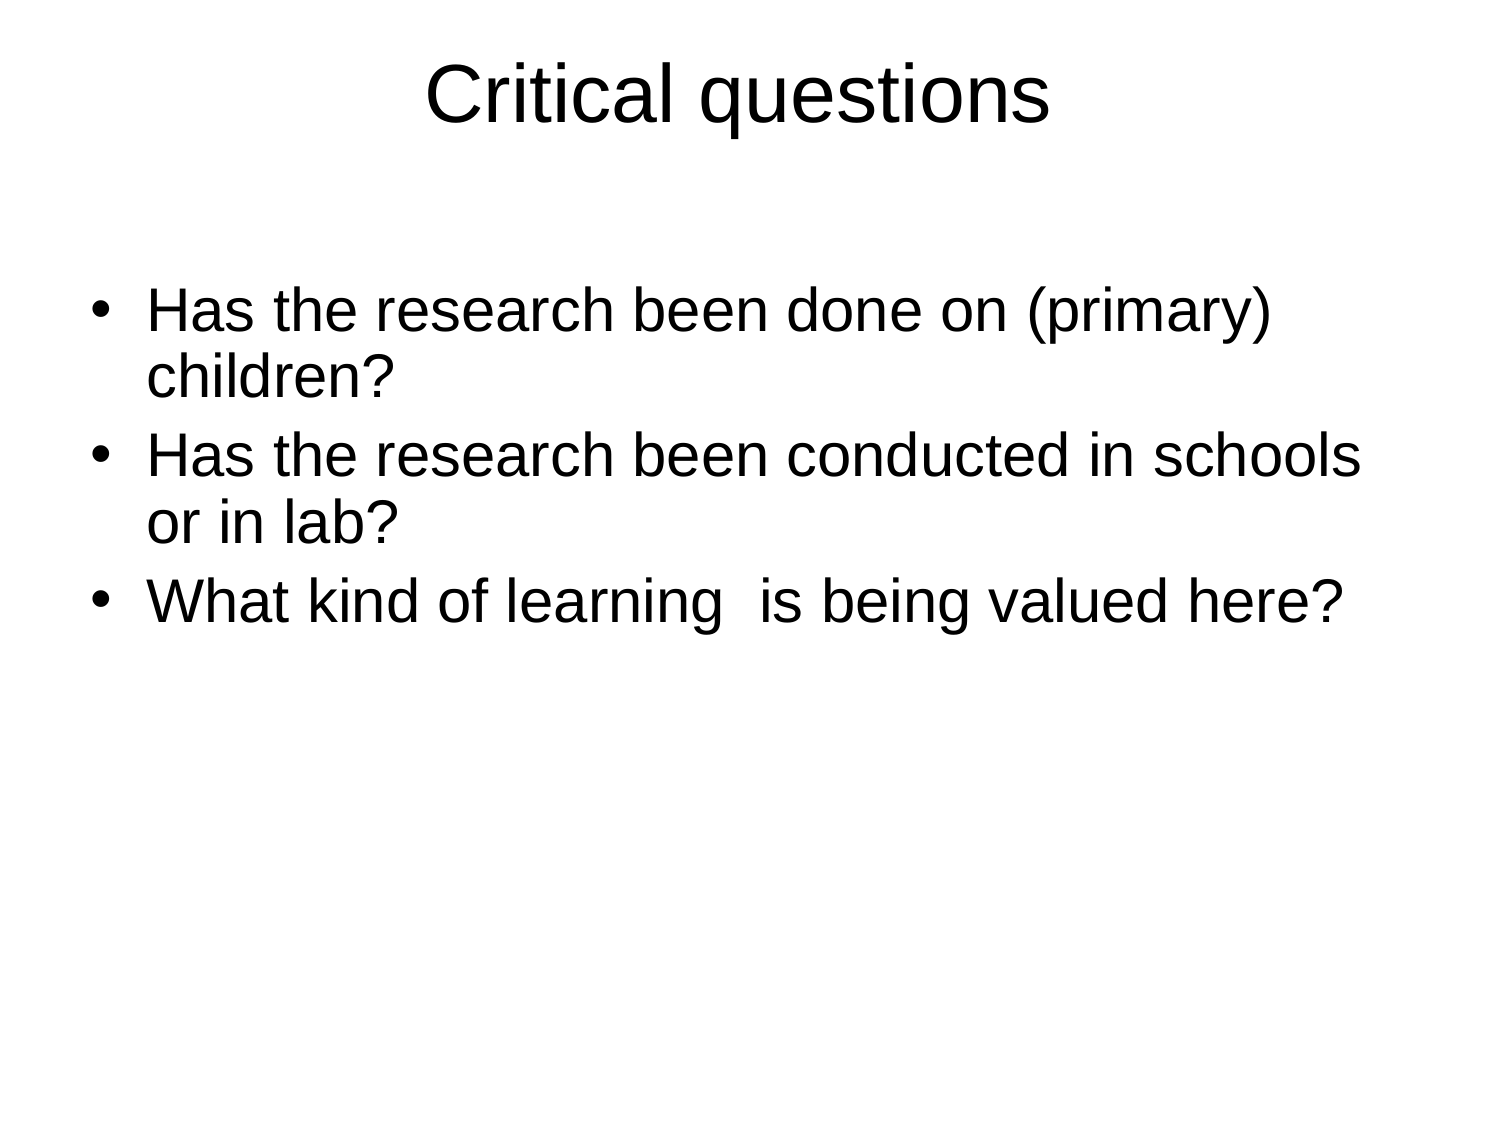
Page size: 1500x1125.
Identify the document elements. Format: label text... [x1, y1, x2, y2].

list Has the research been done on (primary) children? Has the research been conducted in schools or in lab? What kind of learning is being valued here? [75, 184, 1425, 927]
title Critical questions [75, 45, 1425, 184]
